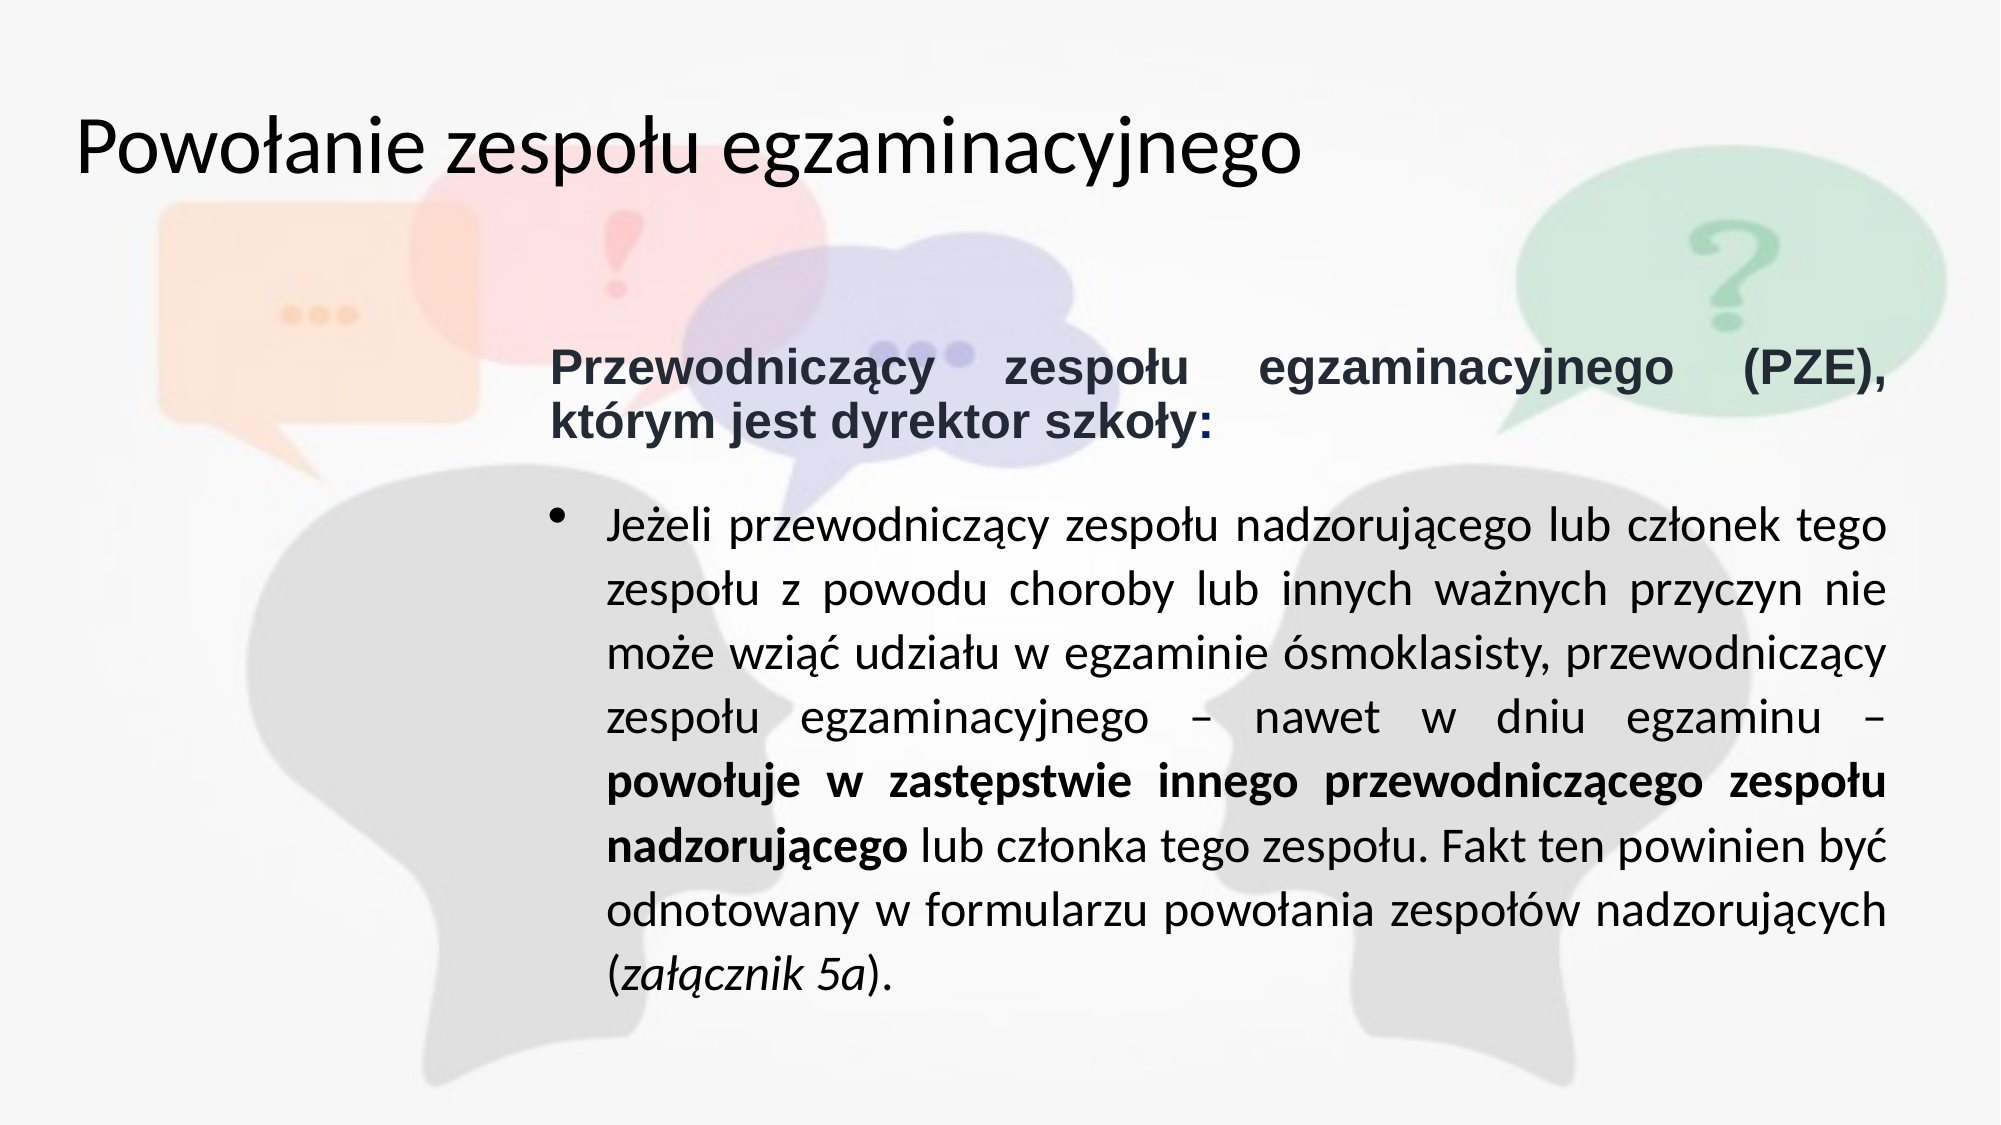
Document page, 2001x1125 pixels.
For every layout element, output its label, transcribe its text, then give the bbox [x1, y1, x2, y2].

title Powołanie zespołu egzaminacyjnego [60, 47, 1344, 247]
text_box Przewodniczący zespołu egzaminacyjnego (PZE), którym jest dyrektor szkoły: Jeżeli przewodniczący zespołu nadzorującego lub członek tego zespołu z powodu choroby lub innych ważnych przyczyn nie może wziąć udziału w egzaminie ósmoklasisty, przewodniczący zespołu egzaminacyjnego – nawet w dniu egzaminu – powołuje w zastępstwie innego przewodniczącego zespołu nadzorującego lub członka tego zespołu. Fakt ten powinien być odnotowany w formularzu powołania zespołów nadzorujących (załącznik 5a). [534, 333, 1903, 1016]
